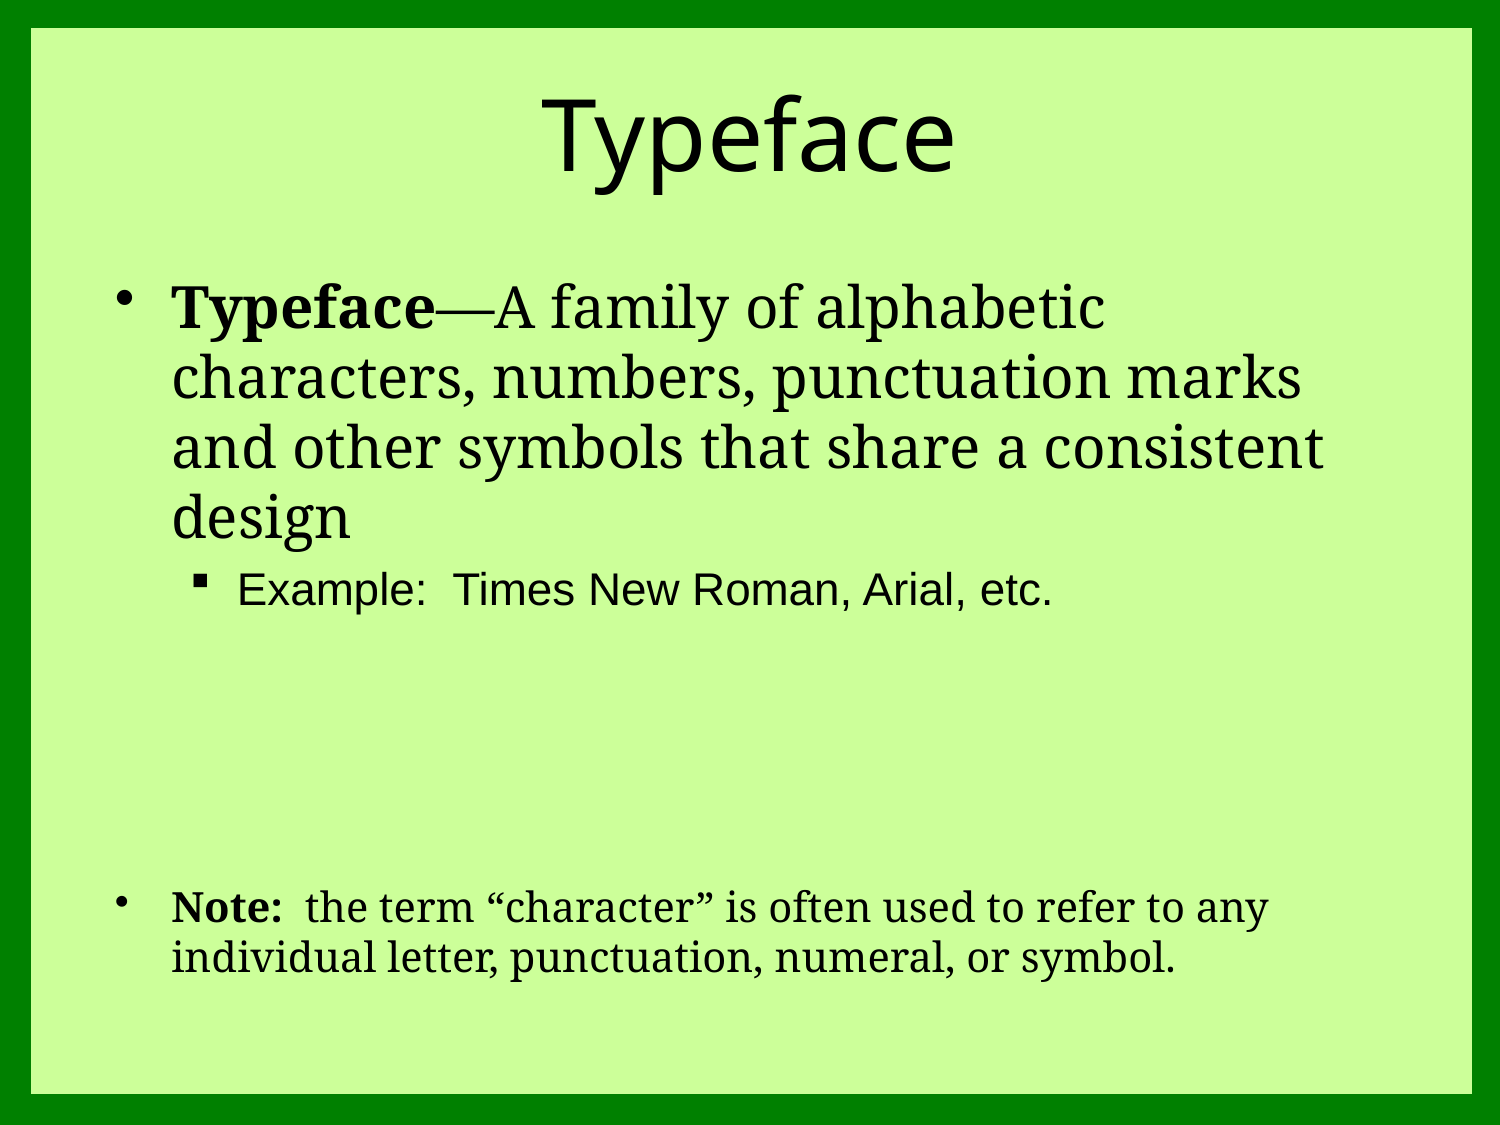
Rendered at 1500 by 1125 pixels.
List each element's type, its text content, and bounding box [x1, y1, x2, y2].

title Typeface [74, 37, 1426, 226]
list Typeface—A family of alphabetic characters, numbers, punctuation marks and other symbols that share a consistent design Example: Times New Roman, Arial, etc. Note: the term “character” is often used to refer to any individual letter, punctuation, numeral, or symbol. [99, 262, 1376, 1006]
